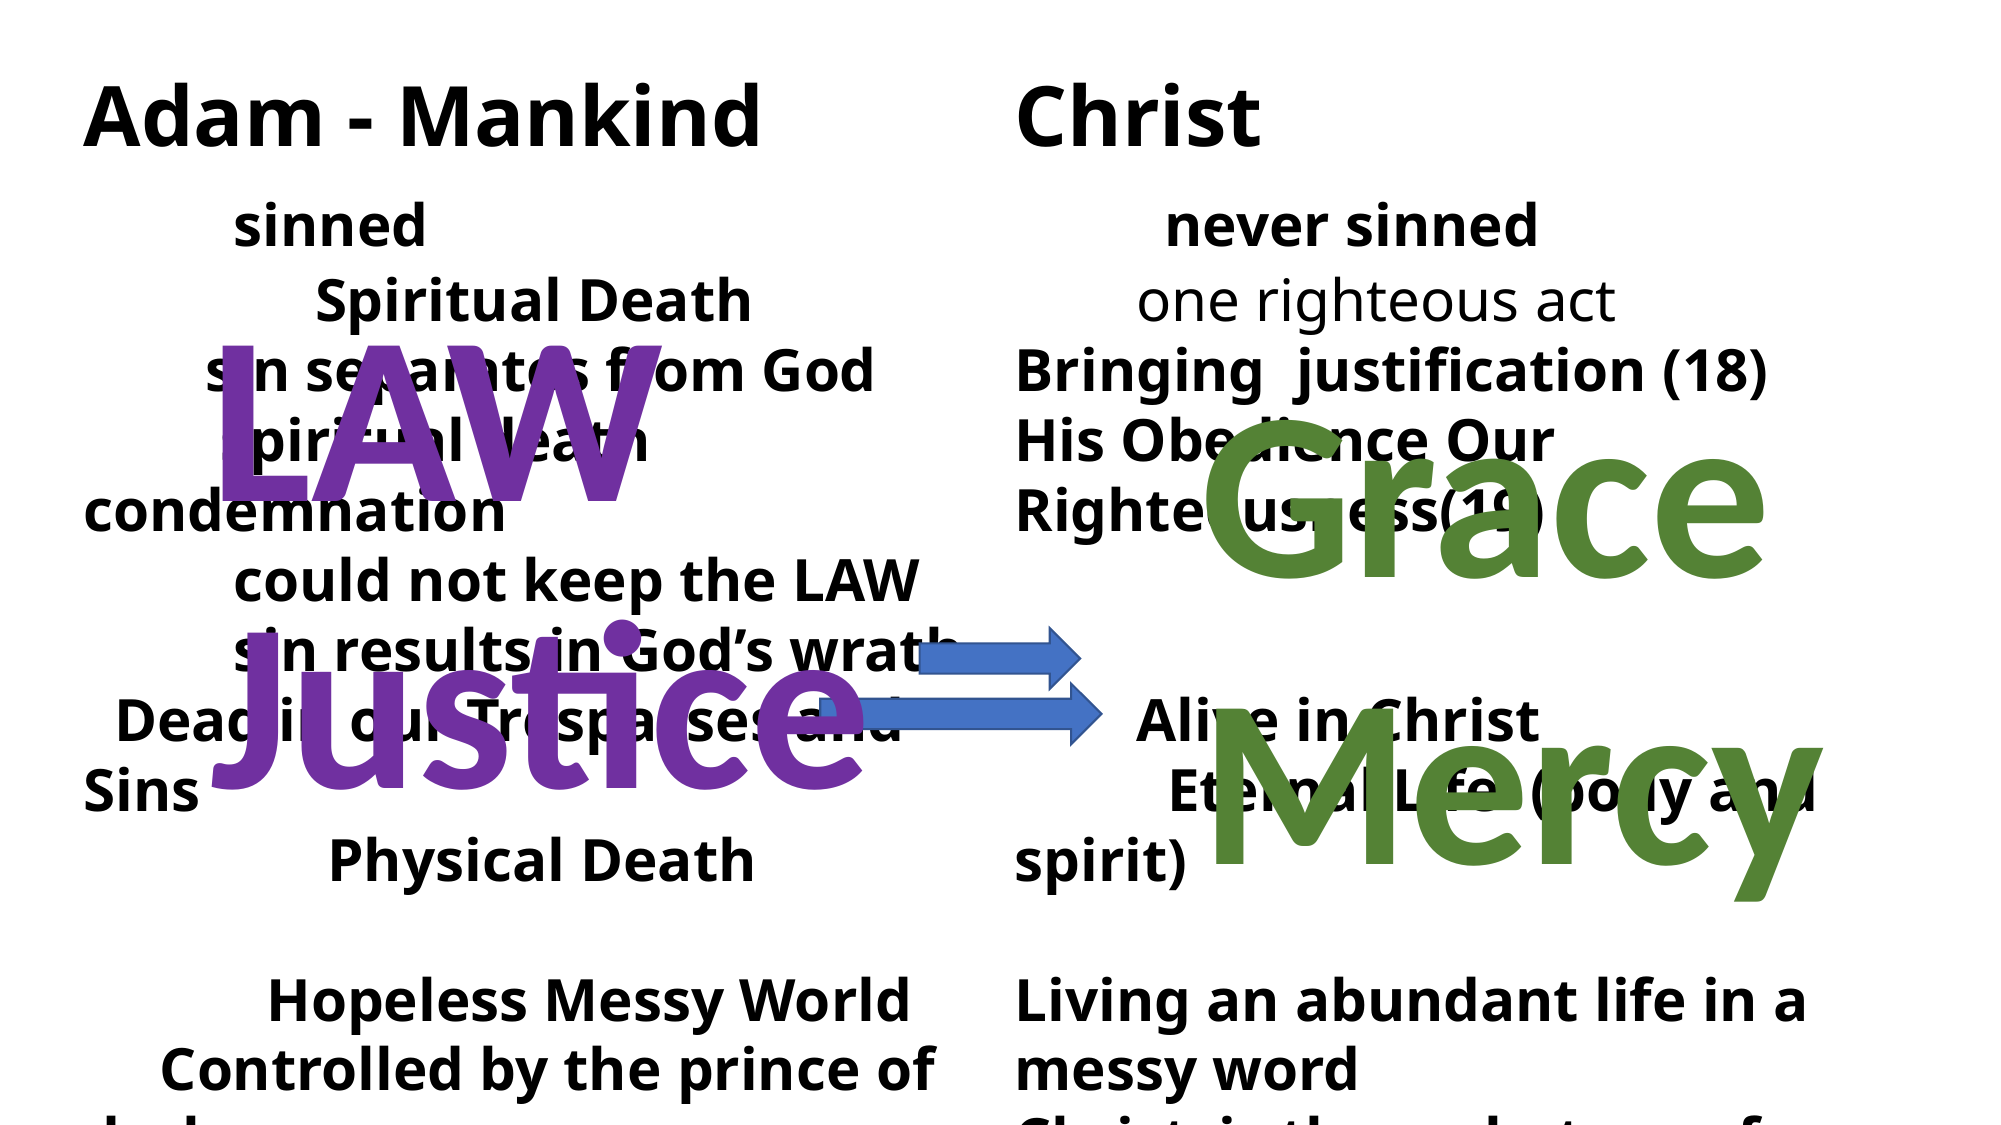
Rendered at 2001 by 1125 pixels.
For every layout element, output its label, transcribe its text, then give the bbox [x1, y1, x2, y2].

text_box Adam - Mankind sinned Spiritual Death sin separates from God spiritual death condemnation could not keep the LAW sin results in God’s wrath Dead in our Trespasses and Sins Physical Death Hopeless Messy World Controlled by the prince of darkness Adam is the archetype of man [68, 55, 999, 1125]
text_box Grace Mercy [1185, 330, 1841, 920]
text_box [918, 625, 1082, 692]
text_box LAW Justice [195, 254, 887, 844]
text_box [887, 681, 1103, 747]
text_box Christ never sinned one righteous act Bringing justification (18) His Obedience Our Righteousness(19) Alive in Christ Eternal Life (body and spirit) Living an abundant life in a messy word Christ is the archetype of a child of God see 5:9 5:18 [999, 55, 1957, 1125]
